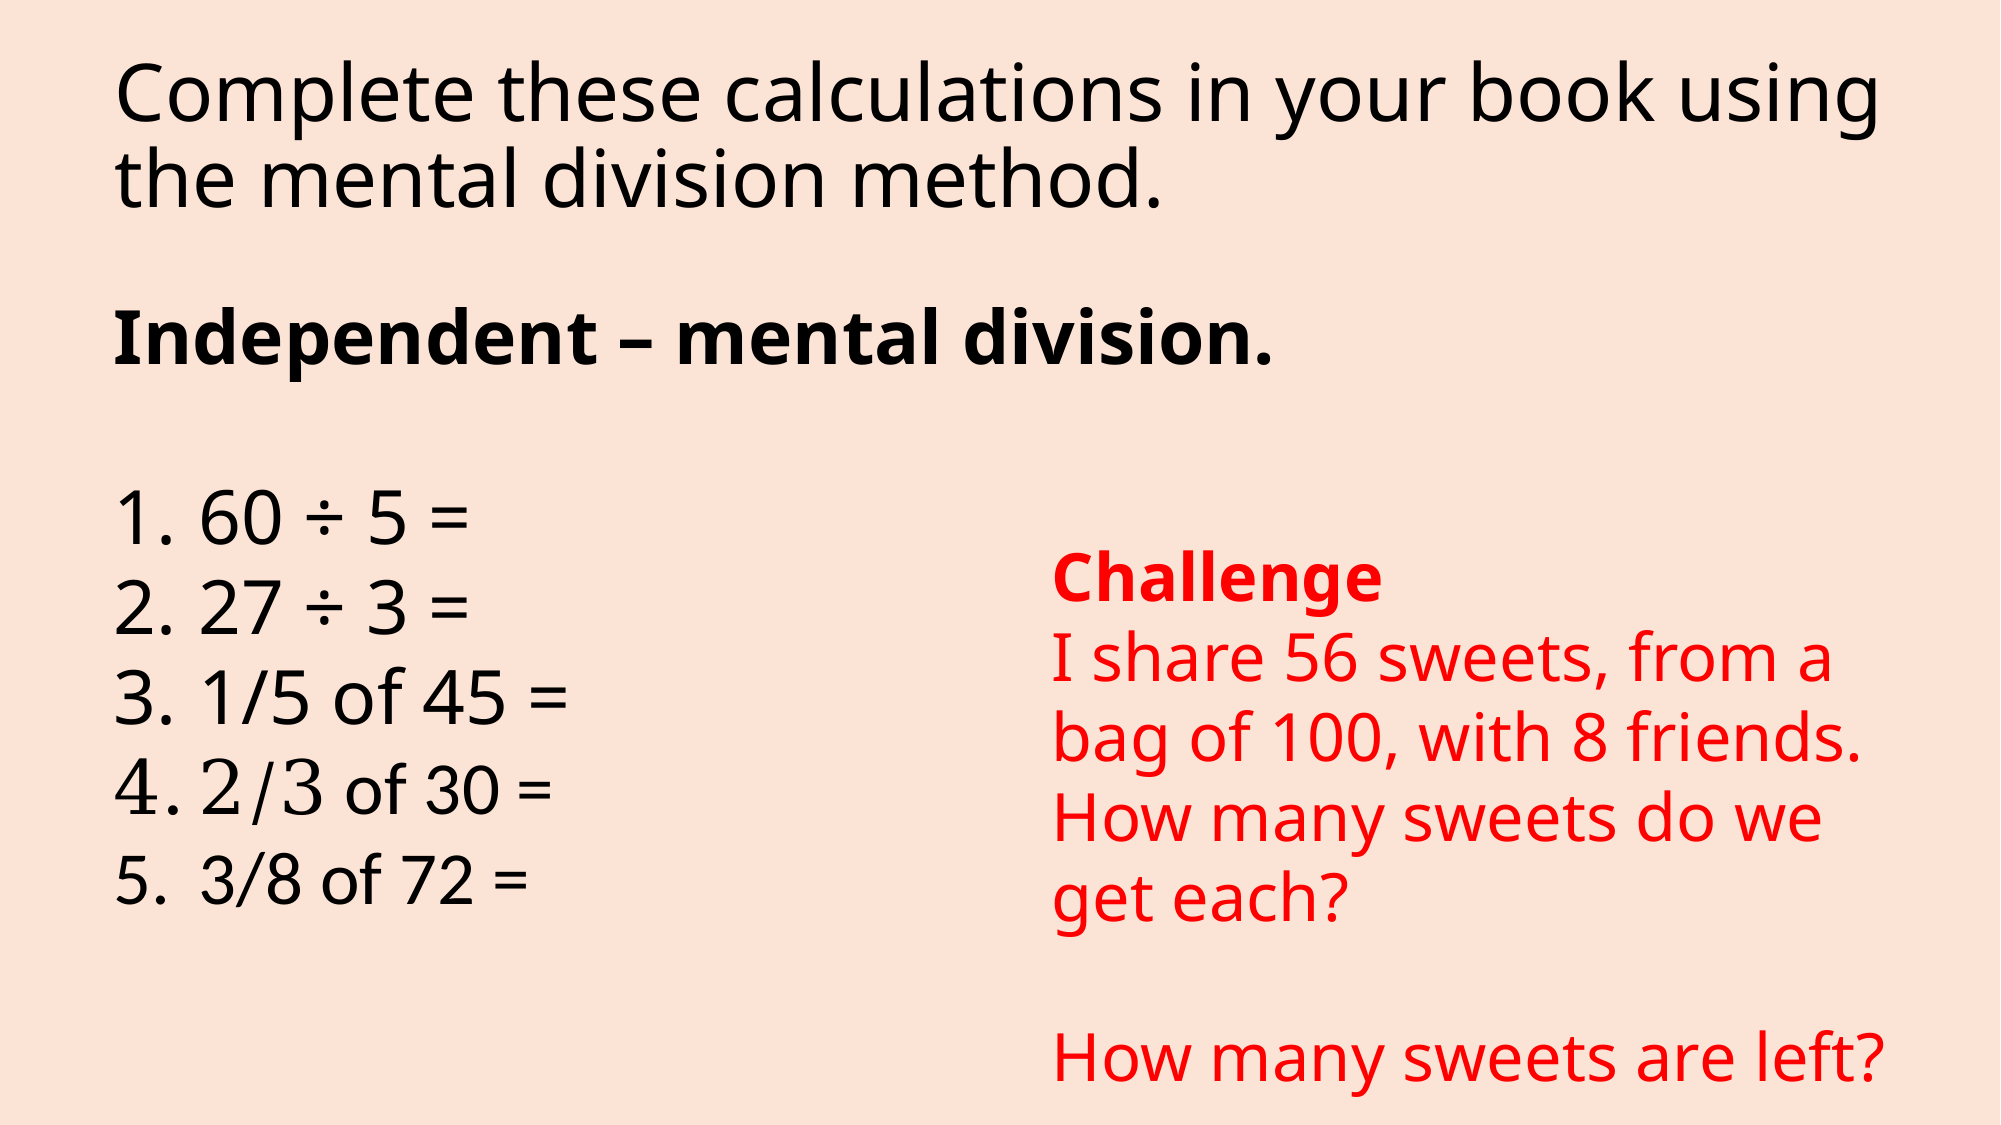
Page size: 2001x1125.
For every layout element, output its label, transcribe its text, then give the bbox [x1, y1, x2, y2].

title Complete these calculations in your book using the mental division method. [99, 45, 1900, 233]
text_box Challenge I share 56 sweets, from a bag of 100, with 8 friends. How many sweets do we get each? How many sweets are left? [1036, 527, 1921, 1125]
text_box Independent – mental division. 60 ÷ 5 = 27 ÷ 3 = 1/5 of 45 = 2/3 of 30 = 3/8 of 72 = [98, 281, 1495, 1125]
